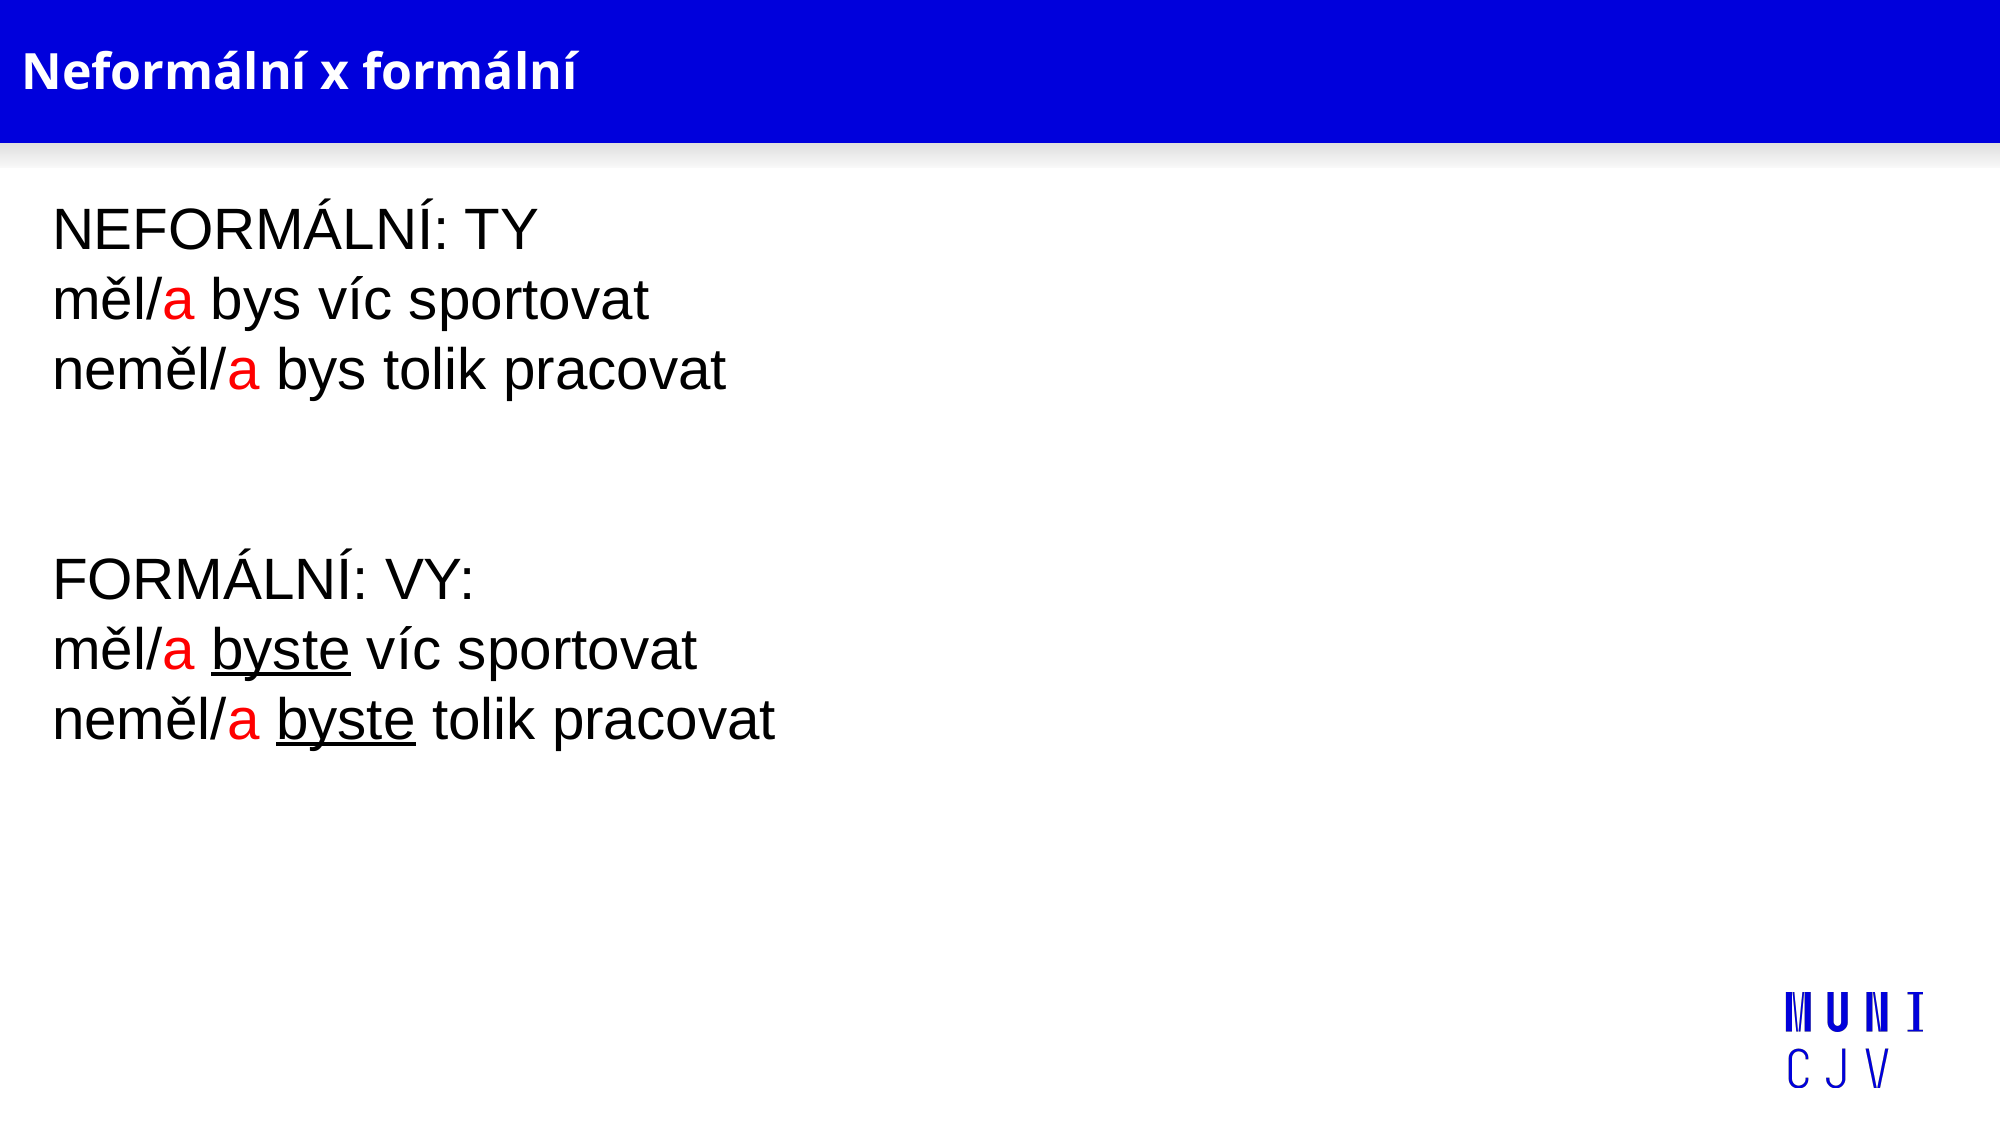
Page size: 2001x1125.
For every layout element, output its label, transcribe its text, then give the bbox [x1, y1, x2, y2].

list NEFORMÁLNÍ: TY měl/a bys víc sportovat neměl/a bys tolik pracovat FORMÁLNÍ: VY: měl/a byste víc sportovat neměl/a byste tolik pracovat [52, 190, 1941, 1081]
picture [1784, 1081, 1923, 1088]
title Neformální x formální [21, 3, 1953, 136]
